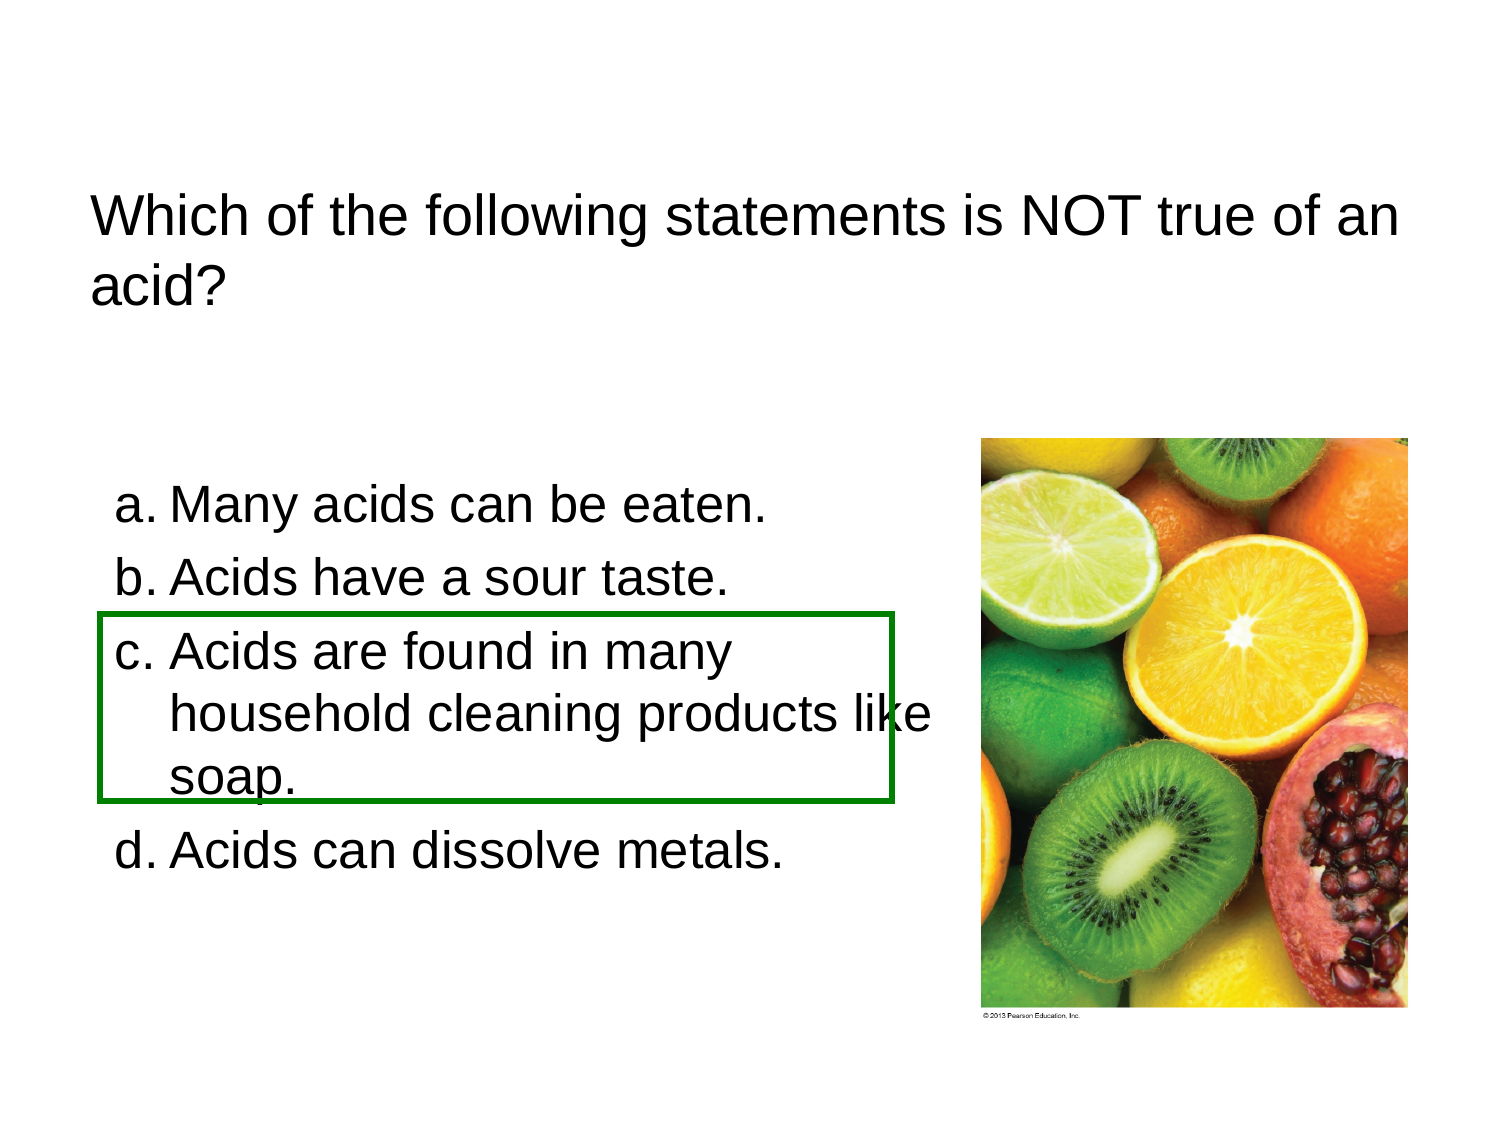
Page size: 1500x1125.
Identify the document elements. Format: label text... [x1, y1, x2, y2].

title Which of the following statements is NOT true of an acid? [75, 99, 1425, 325]
text_box [99, 614, 892, 801]
picture [974, 432, 1413, 1026]
list Many acids can be eaten. Acids have a sour taste. Acids are found in many household cleaning products like soap. Acids can dissolve metals. [99, 462, 963, 888]
